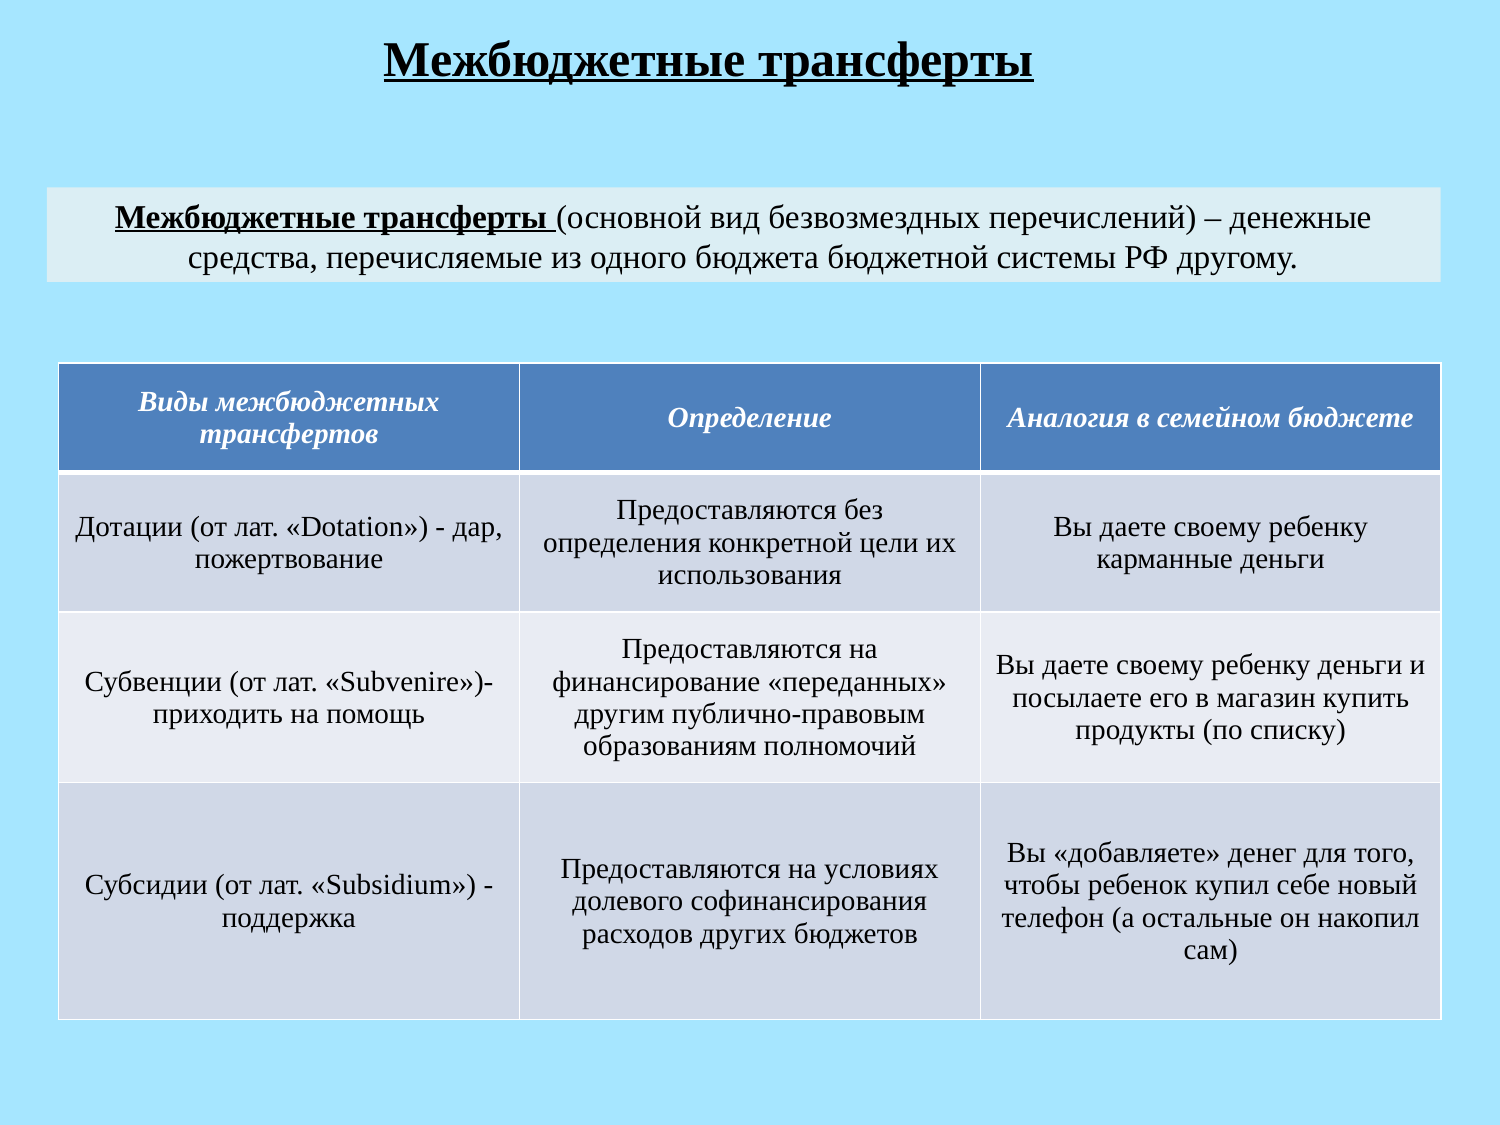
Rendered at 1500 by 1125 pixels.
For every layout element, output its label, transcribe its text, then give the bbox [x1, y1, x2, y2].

table_cell Вы даете своему ребенку карманные деньги [981, 475, 1440, 611]
table_cell Вы даете своему ребенку деньги и посылаете его в магазин купить продукты (по списку) [981, 613, 1440, 782]
table_cell Предоставляются на финансирование «переданных» другим публично-правовым образованиям полномочий [520, 613, 980, 782]
table_cell Дотации (от лат. «Dotation») - дар, пожертвование [59, 475, 519, 611]
table_cell Предоставляются без определения конкретной цели их использования [520, 475, 980, 611]
table_header Виды межбюджетных трансфертов [59, 364, 519, 470]
table_header Определение [520, 364, 980, 470]
table_cell Субвенции (от лат. «Subvenire»)- приходить на помощь [59, 613, 519, 782]
table_header Аналогия в семейном бюджете [981, 364, 1440, 470]
text_box Межбюджетные трансферты [41, 19, 1377, 94]
table_cell Вы «добавляете» денег для того, чтобы ребенок купил себе новый телефон (а остальные он накопил сам) [981, 783, 1440, 1019]
text_box Межбюджетные трансферты (основной вид безвозмездных перечислений) – денежные средства, перечисляемые из одного бюджета бюджетной системы РФ другому. [46, 187, 1441, 282]
table_cell Предоставляются на условиях долевого софинансирования расходов других бюджетов [520, 783, 980, 1019]
table_cell Субсидии (от лат. «Subsidium») - поддержка [59, 783, 519, 1019]
